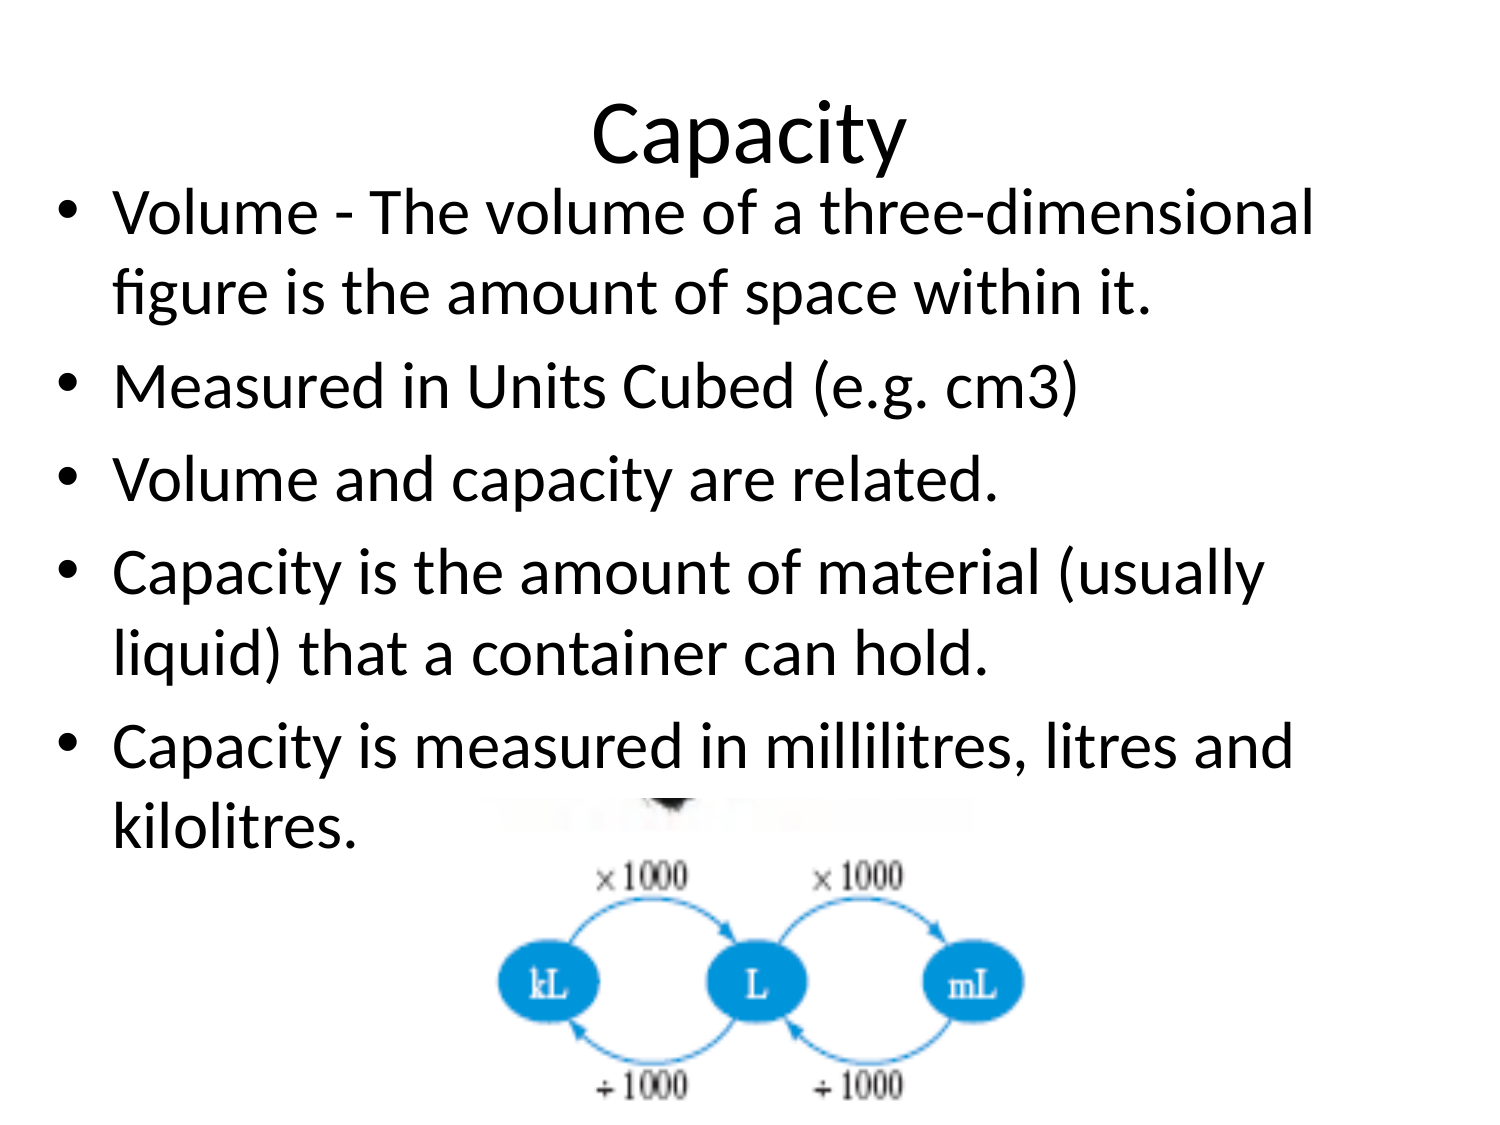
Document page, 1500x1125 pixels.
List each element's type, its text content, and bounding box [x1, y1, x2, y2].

list Volume - The volume of a three-dimensional figure is the amount of space within it. Measured in Units Cubed (e.g. cm3) Volume and capacity are related. Capacity is the amount of material (usually liquid) that a container can hold. Capacity is measured in millilitres, litres and kilolitres. [41, 160, 1459, 988]
picture [478, 798, 1070, 1125]
title Capacity [75, 45, 1425, 160]
